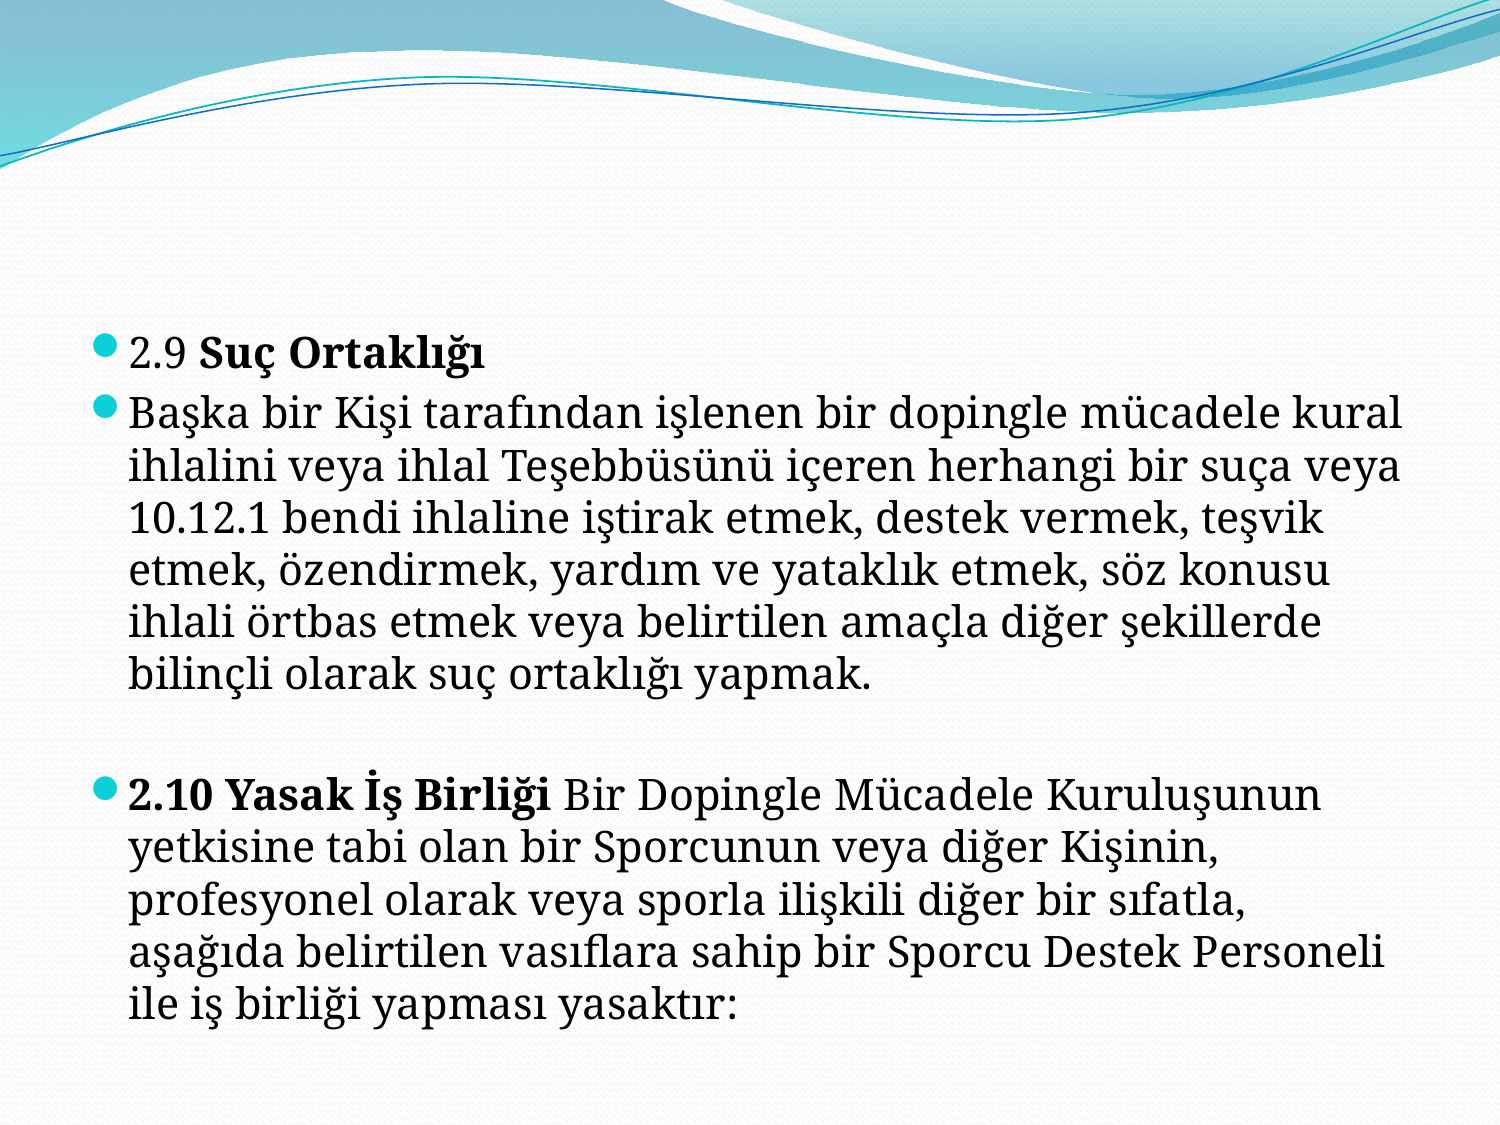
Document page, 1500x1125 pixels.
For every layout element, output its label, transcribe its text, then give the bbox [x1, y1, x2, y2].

list 2.9 Suç Ortaklığı Başka bir Kişi tarafından işlenen bir dopingle mücadele kural ihlalini veya ihlal Teşebbüsünü içeren herhangi bir suça veya 10.12.1 bendi ihlaline iştirak etmek, destek vermek, teşvik etmek, özendirmek, yardım ve yataklık etmek, söz konusu ihlali örtbas etmek veya belirtilen amaçla diğer şekillerde bilinçli olarak suç ortaklığı yapmak. 2.10 Yasak İş Birliği Bir Dopingle Mücadele Kuruluşunun yetkisine tabi olan bir Sporcunun veya diğer Kişinin, profesyonel olarak veya sporla ilişkili diğer bir sıfatla, aşağıda belirtilen vasıflara sahip bir Sporcu Destek Personeli ile iş birliği yapması yasaktır: [75, 317, 1425, 1038]
